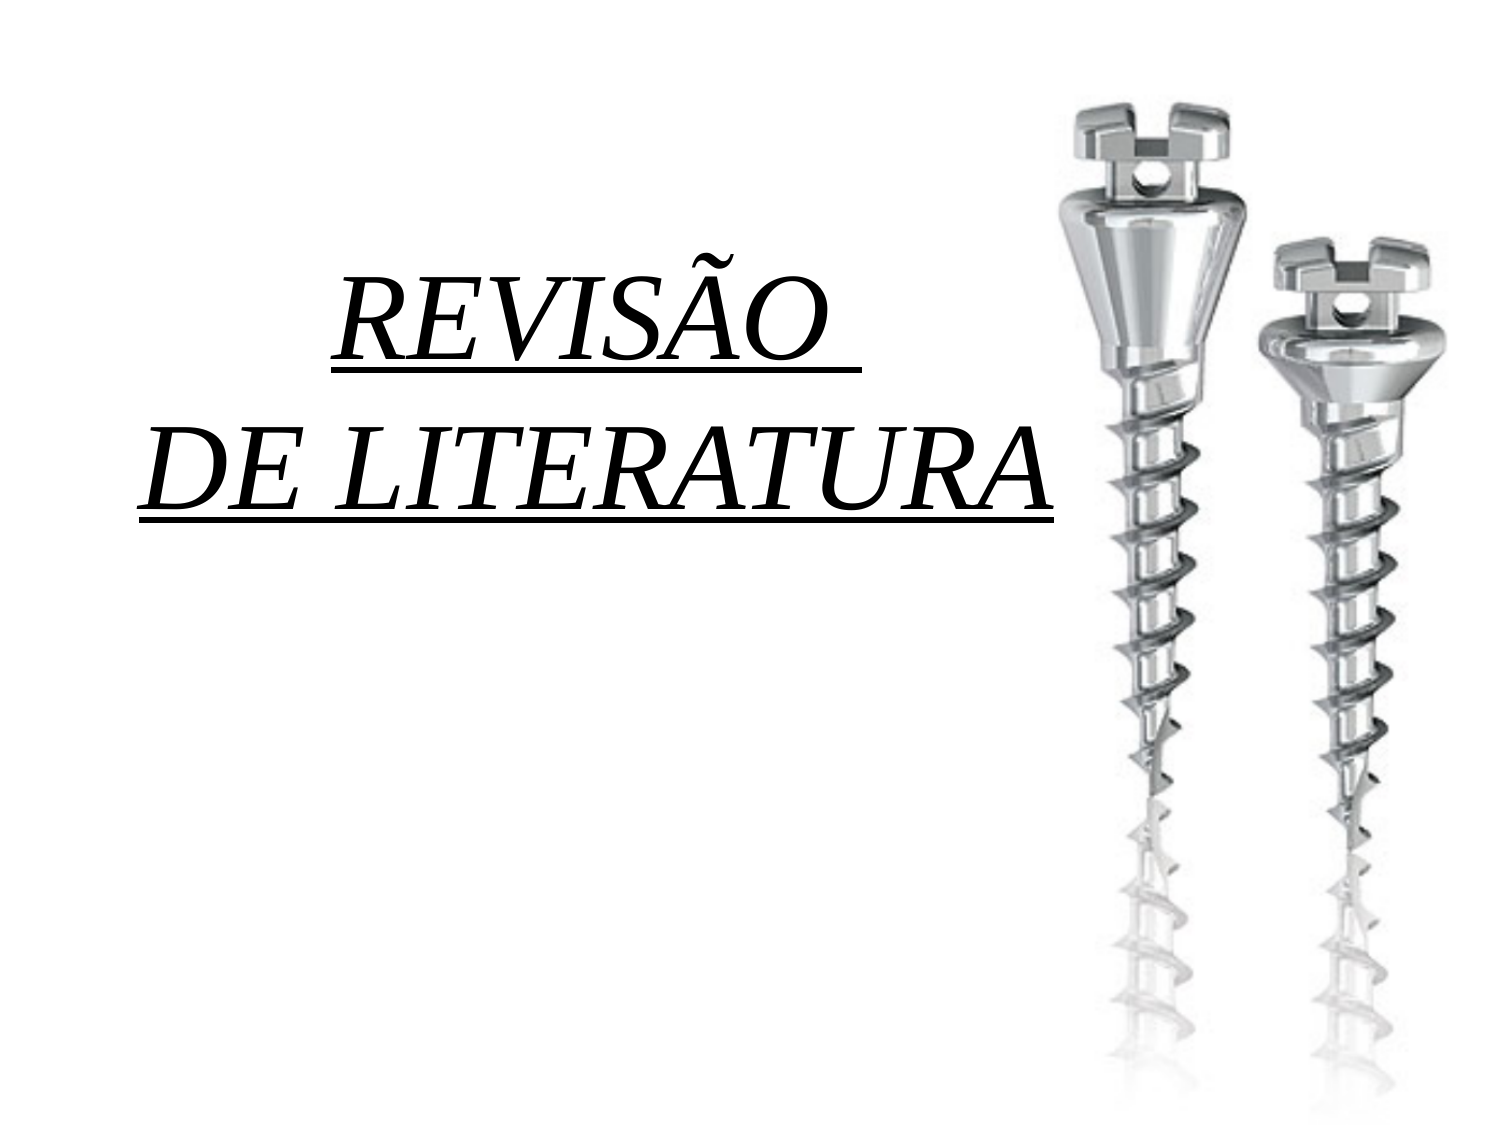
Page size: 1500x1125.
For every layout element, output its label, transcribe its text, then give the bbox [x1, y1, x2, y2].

title REVISÃO DE LITERATURA [112, 290, 992, 479]
picture [997, 0, 1498, 1125]
